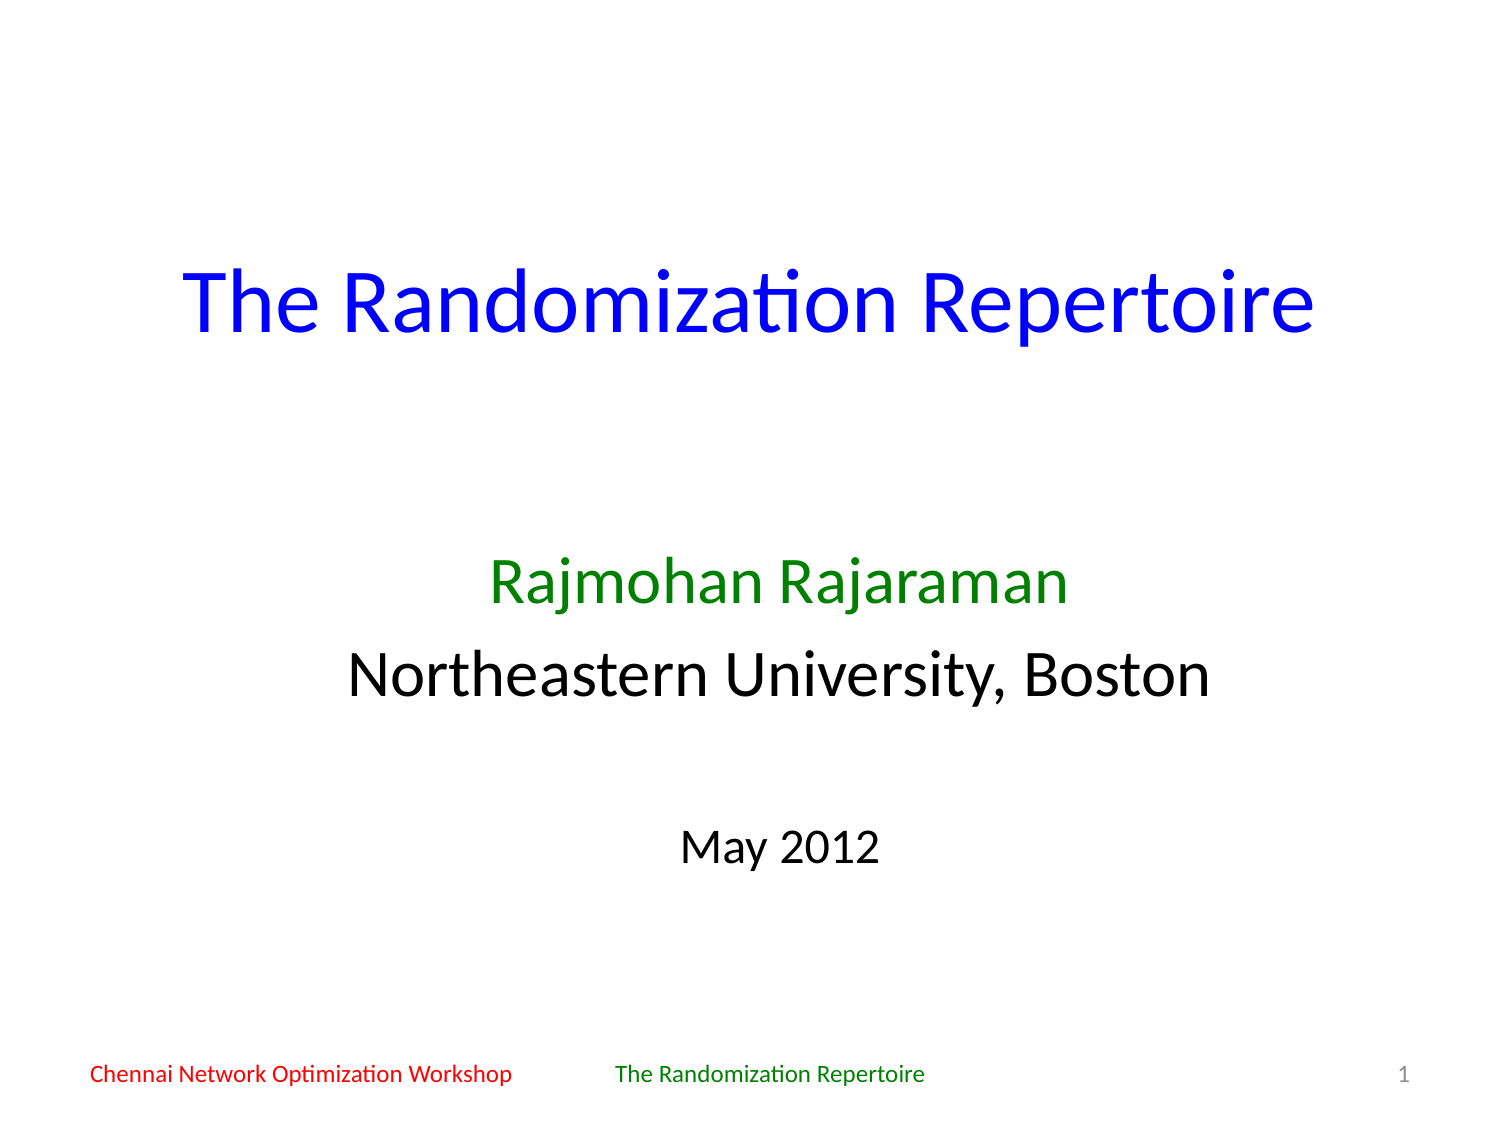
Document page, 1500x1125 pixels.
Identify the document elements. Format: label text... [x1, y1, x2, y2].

slide_number 1 [1074, 1042, 1425, 1103]
slide_number Chennai Network Optimization Workshop [75, 1042, 529, 1103]
title The Randomization Repertoire [112, 175, 1388, 417]
subtitle Rajmohan Rajaraman Northeastern University, Boston May 2012 [172, 435, 1388, 972]
footer The Randomization Repertoire [533, 1042, 1009, 1103]
